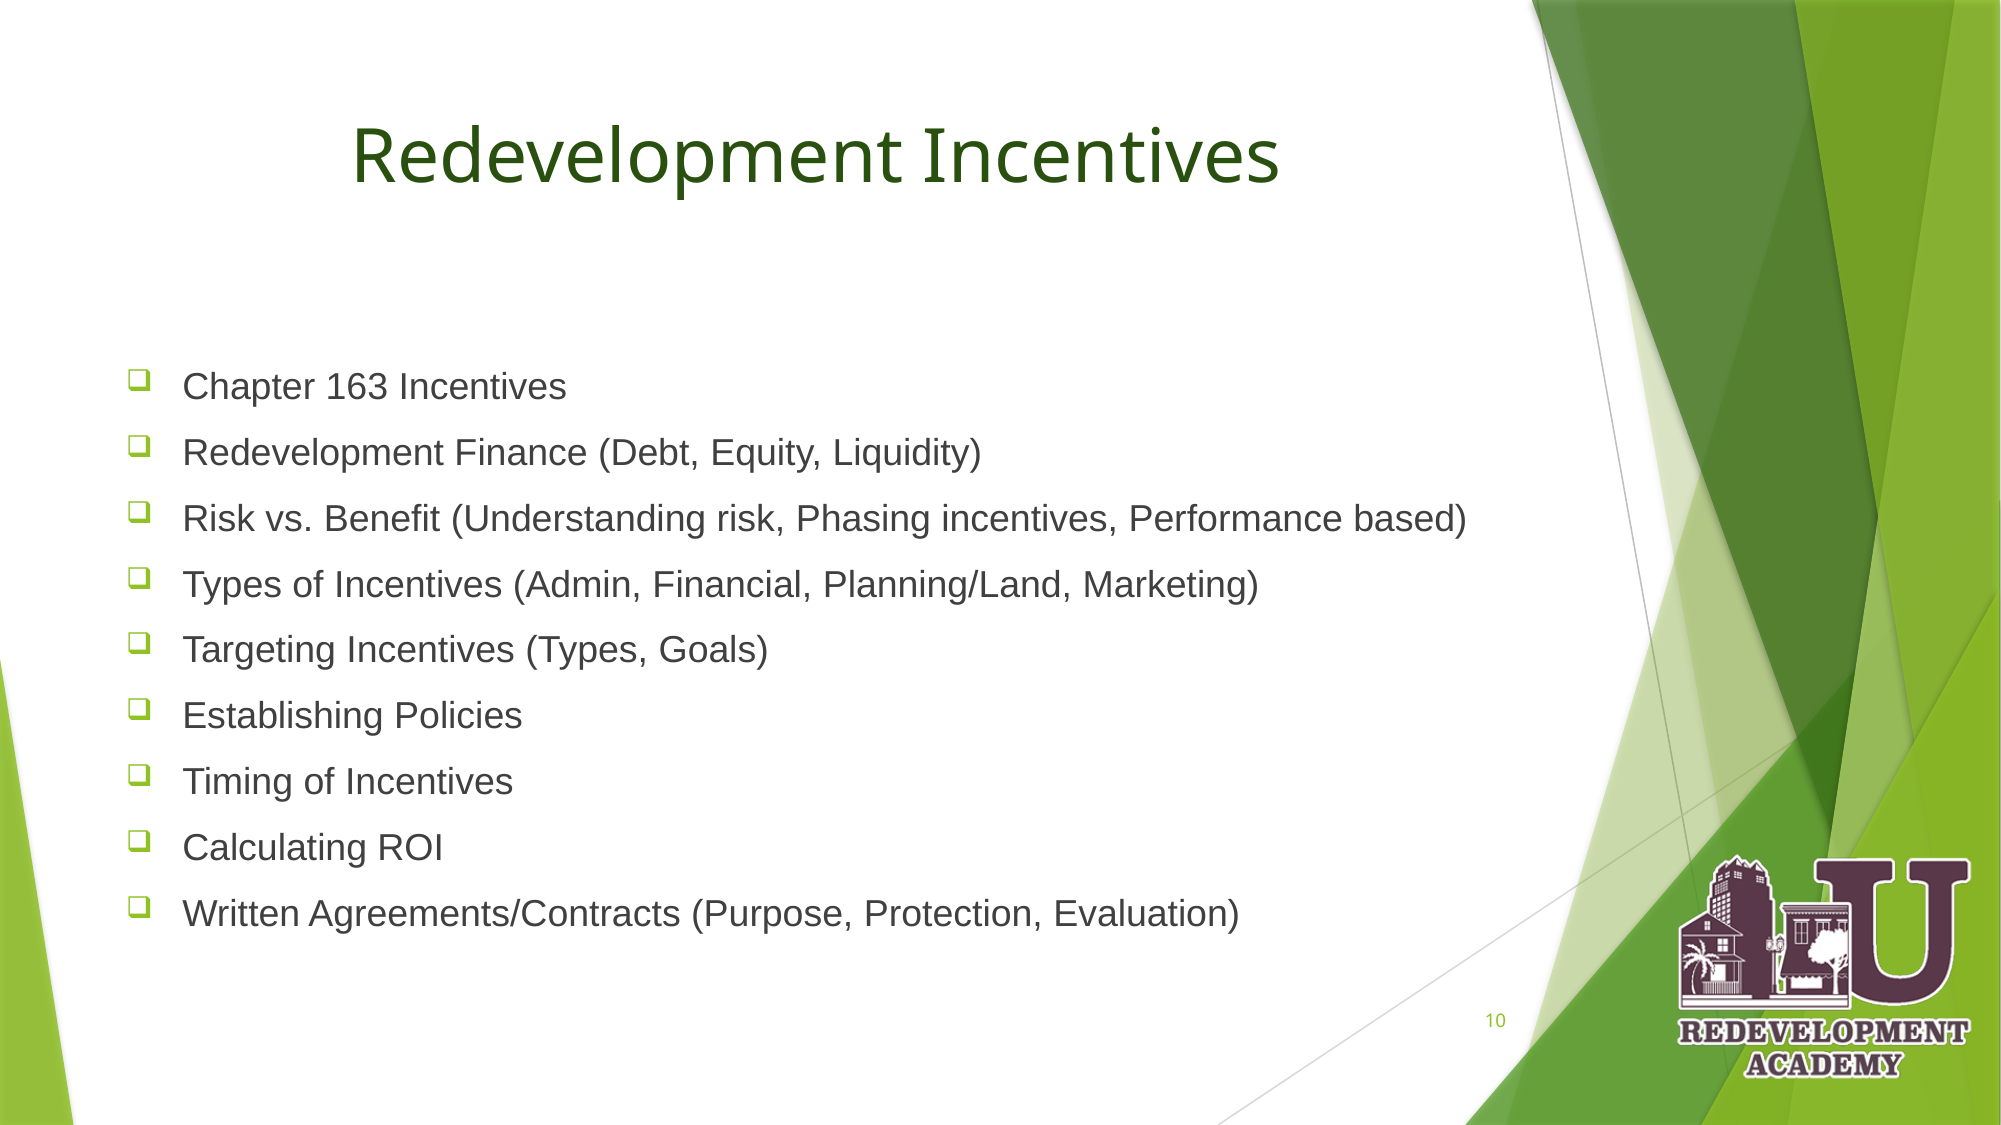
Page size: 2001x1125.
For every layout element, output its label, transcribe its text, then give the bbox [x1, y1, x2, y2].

title Redevelopment Incentives [111, 99, 1522, 317]
picture [1668, 853, 1983, 1085]
slide_number 10 [1409, 991, 1522, 1051]
list Chapter 163 Incentives Redevelopment Finance (Debt, Equity, Liquidity) Risk vs. Benefit (Understanding risk, Phasing incentives, Performance based) Types of Incentives (Admin, Financial, Planning/Land, Marketing) Targeting Incentives (Types, Goals) Establishing Policies Timing of Incentives Calculating ROI Written Agreements/Contracts (Purpose, Protection, Evaluation) [111, 354, 1623, 992]
